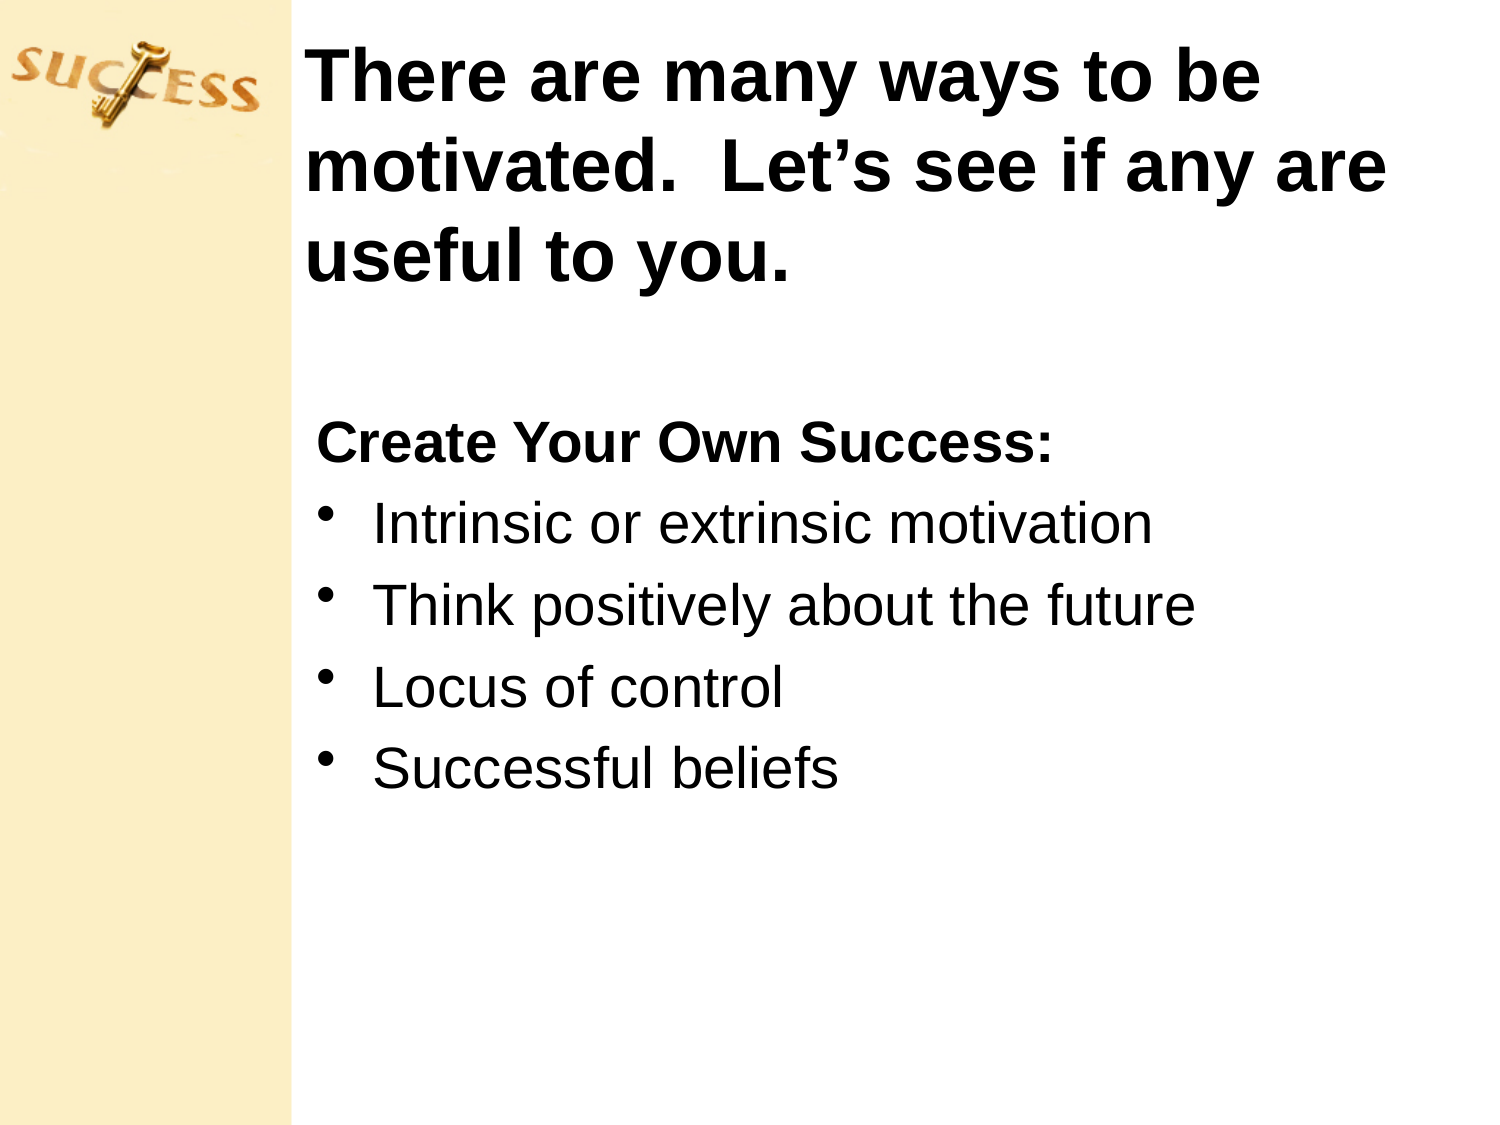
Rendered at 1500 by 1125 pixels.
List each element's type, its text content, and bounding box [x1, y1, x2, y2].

list Create Your Own Success: Intrinsic or extrinsic motivation Think positively about the future Locus of control Successful beliefs [301, 314, 1469, 1012]
title There are many ways to be motivated. Let’s see if any are useful to you. [289, 101, 1459, 221]
picture [0, 0, 1500, 1125]
